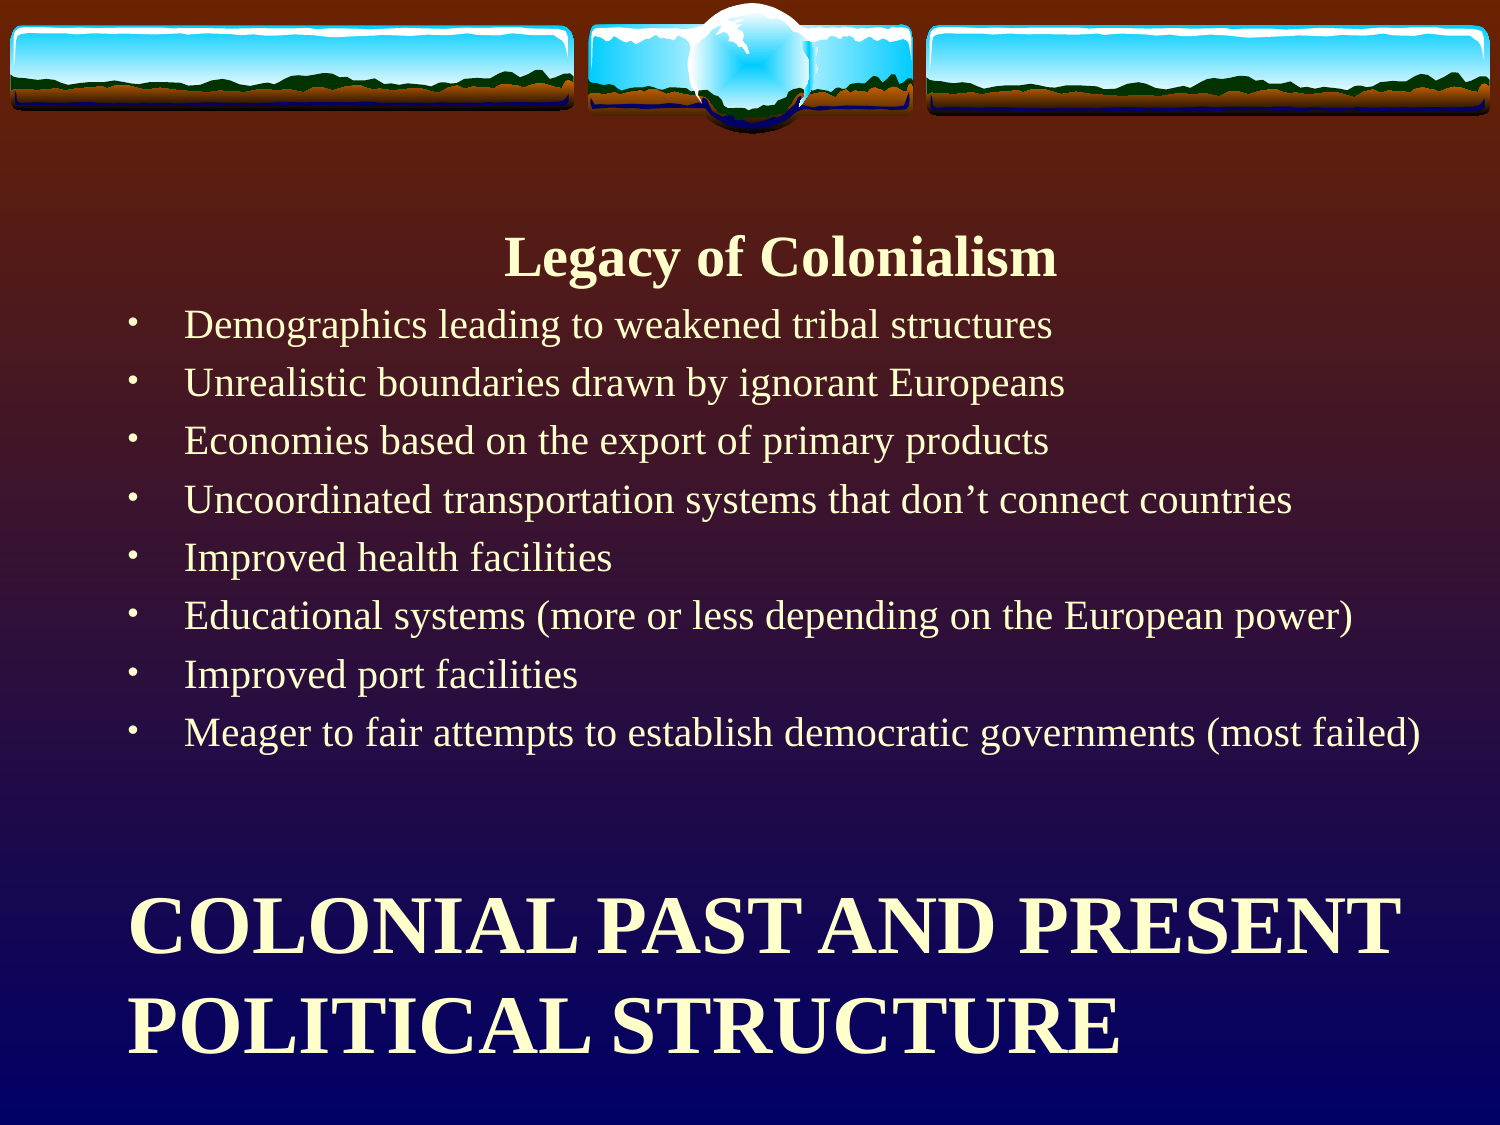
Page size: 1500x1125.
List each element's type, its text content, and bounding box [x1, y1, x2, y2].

title Colonial Past and Present political structure [112, 862, 1469, 1086]
list Legacy of Colonialism Demographics leading to weakened tribal structures Unrealistic boundaries drawn by ignorant Europeans Economies based on the export of primary products Uncoordinated transportation systems that don’t connect countries Improved health facilities Educational systems (more or less depending on the European power) Improved port facilities Meager to fair attempts to establish democratic governments (most failed) [112, 112, 1450, 763]
